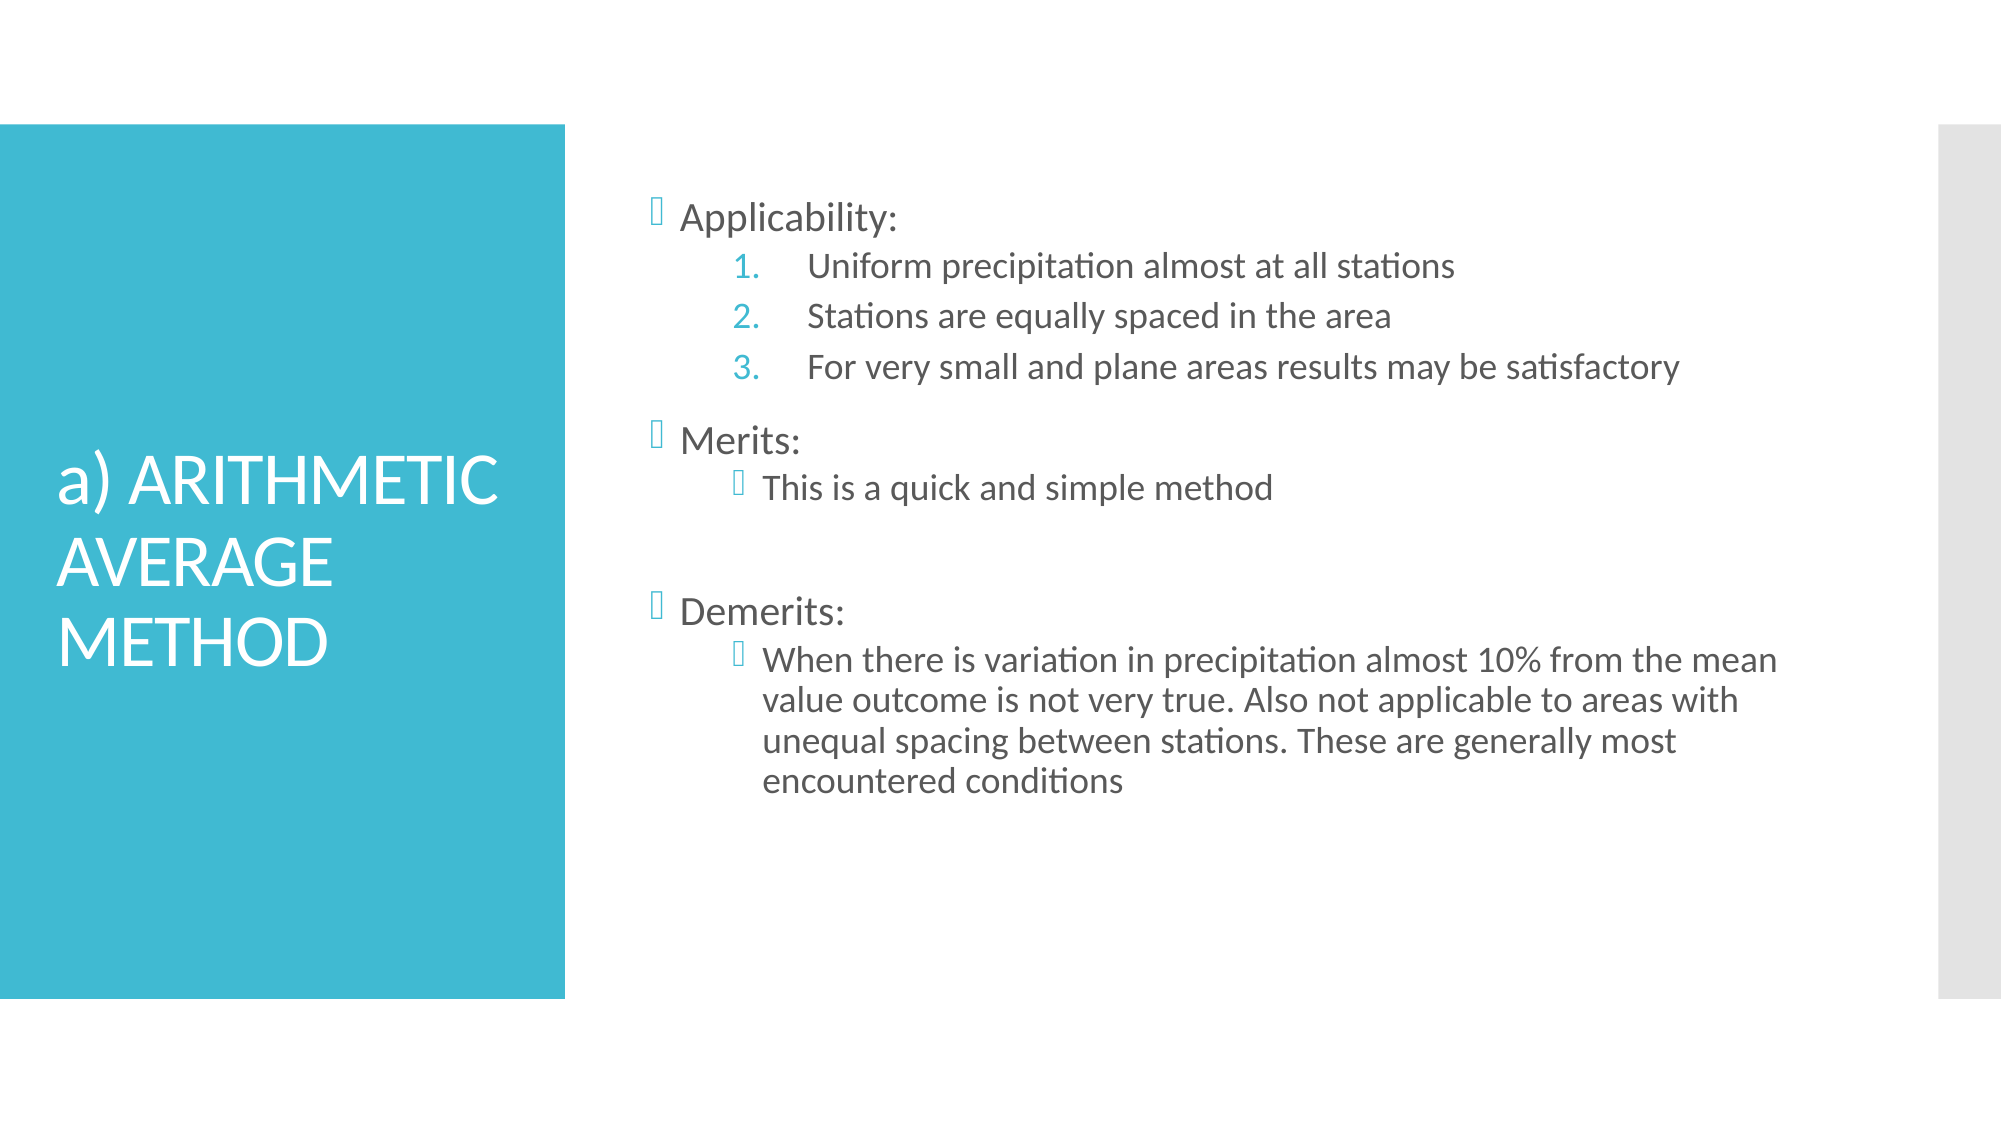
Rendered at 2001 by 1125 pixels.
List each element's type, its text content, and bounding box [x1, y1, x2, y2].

title a) ARITHMETIC AVERAGE METHOD [41, 184, 557, 940]
list Applicability: Uniform precipitation almost at all stations Stations are equally spaced in the area For very small and plane areas results may be satisfactory Merits: This is a quick and simple method Demerits: When there is variation in precipitation almost 10% from the mean value outcome is not very true. Also not applicable to areas with unequal spacing between stations. These are generally most encountered conditions [634, 141, 1835, 982]
